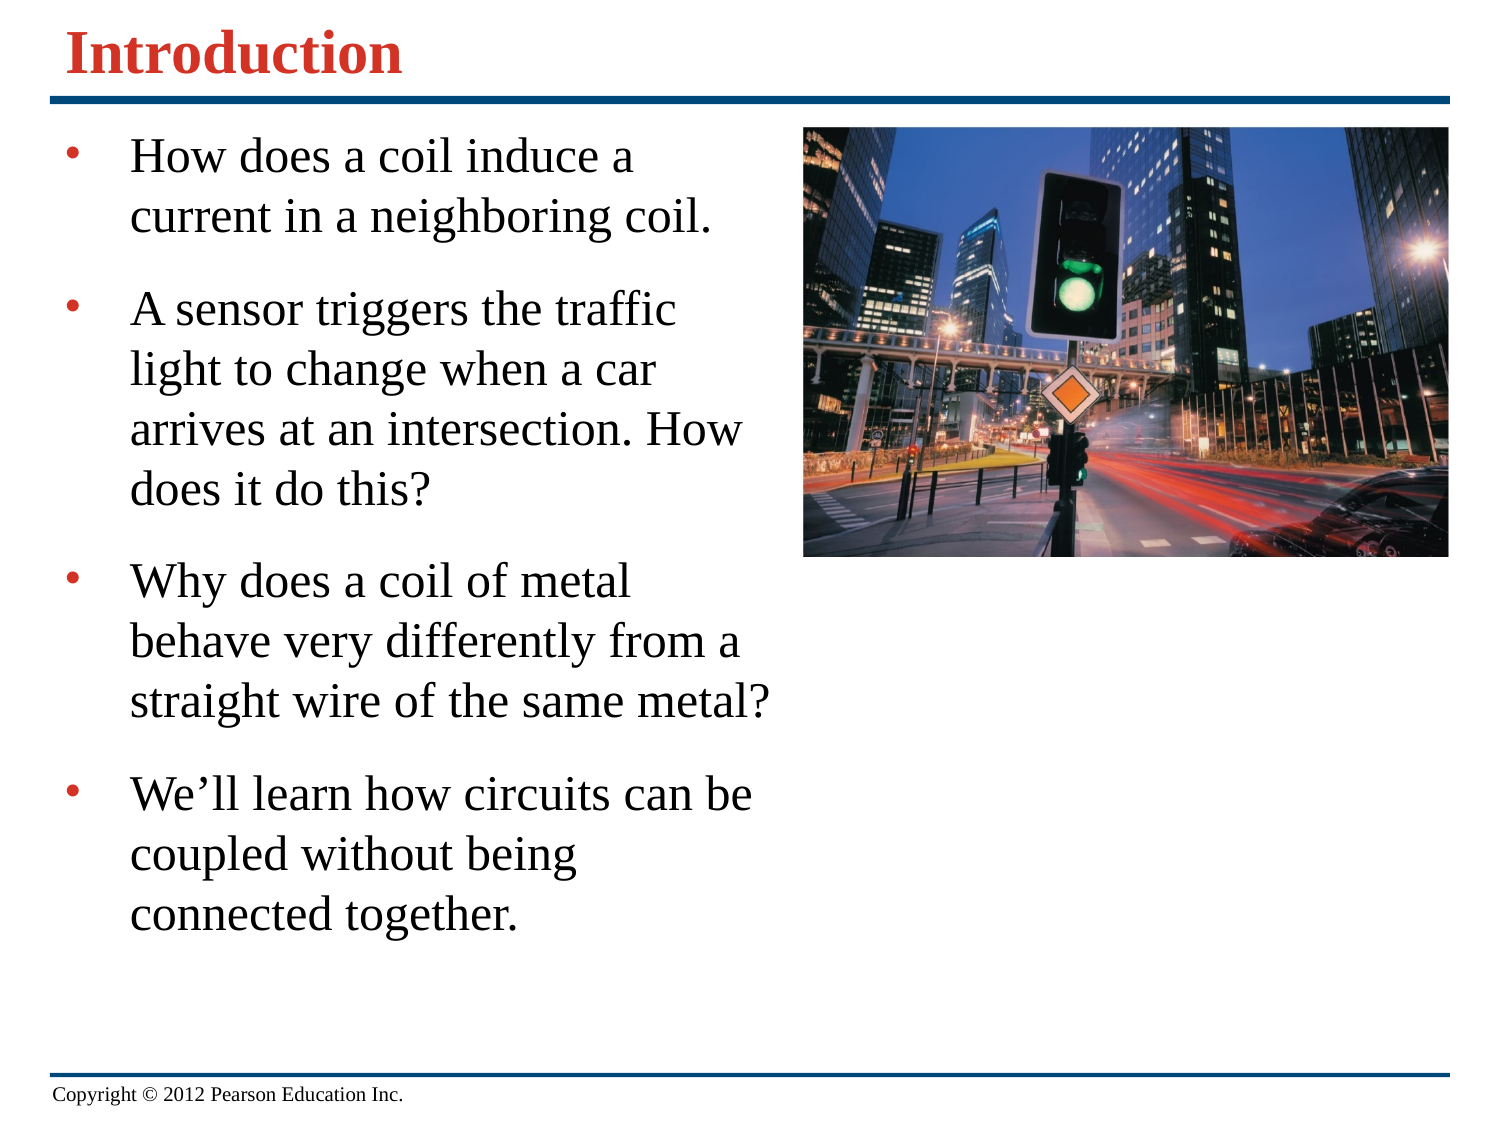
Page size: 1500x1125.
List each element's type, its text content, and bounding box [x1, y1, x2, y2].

picture [799, 124, 1451, 557]
list How does a coil induce a current in a neighboring coil. A sensor triggers the traffic light to change when a car arrives at an intersection. How does it do this? Why does a coil of metal behave very differently from a straight wire of the same metal? We’ll learn how circuits can be coupled without being connected together. [30, 115, 788, 979]
title Introduction [50, 12, 1450, 96]
